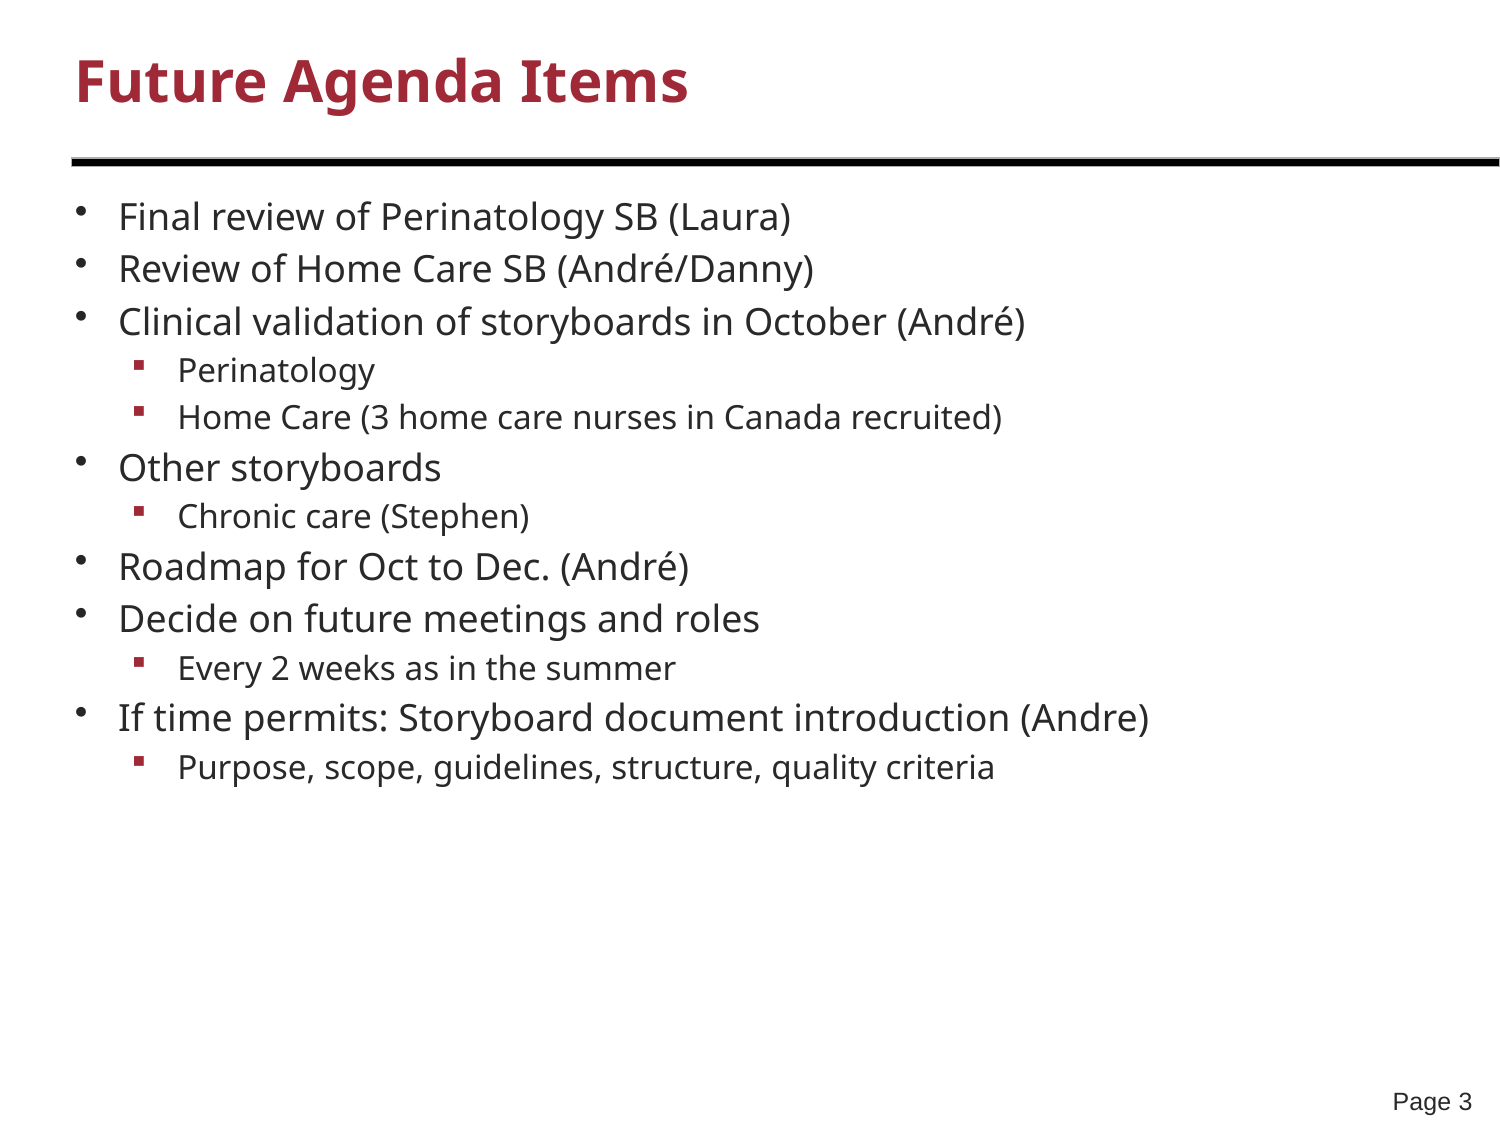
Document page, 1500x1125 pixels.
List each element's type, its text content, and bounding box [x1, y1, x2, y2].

list Final review of Perinatology SB (Laura) Review of Home Care SB (André/Danny) Clinical validation of storyboards in October (André) Perinatology Home Care (3 home care nurses in Canada recruited) Other storyboards Chronic care (Stephen) Roadmap for Oct to Dec. (André) Decide on future meetings and roles Every 2 weeks as in the summer If time permits: Storyboard document introduction (Andre) Purpose, scope, guidelines, structure, quality criteria [74, 192, 1448, 1059]
title Future Agenda Items [74, 19, 1447, 139]
